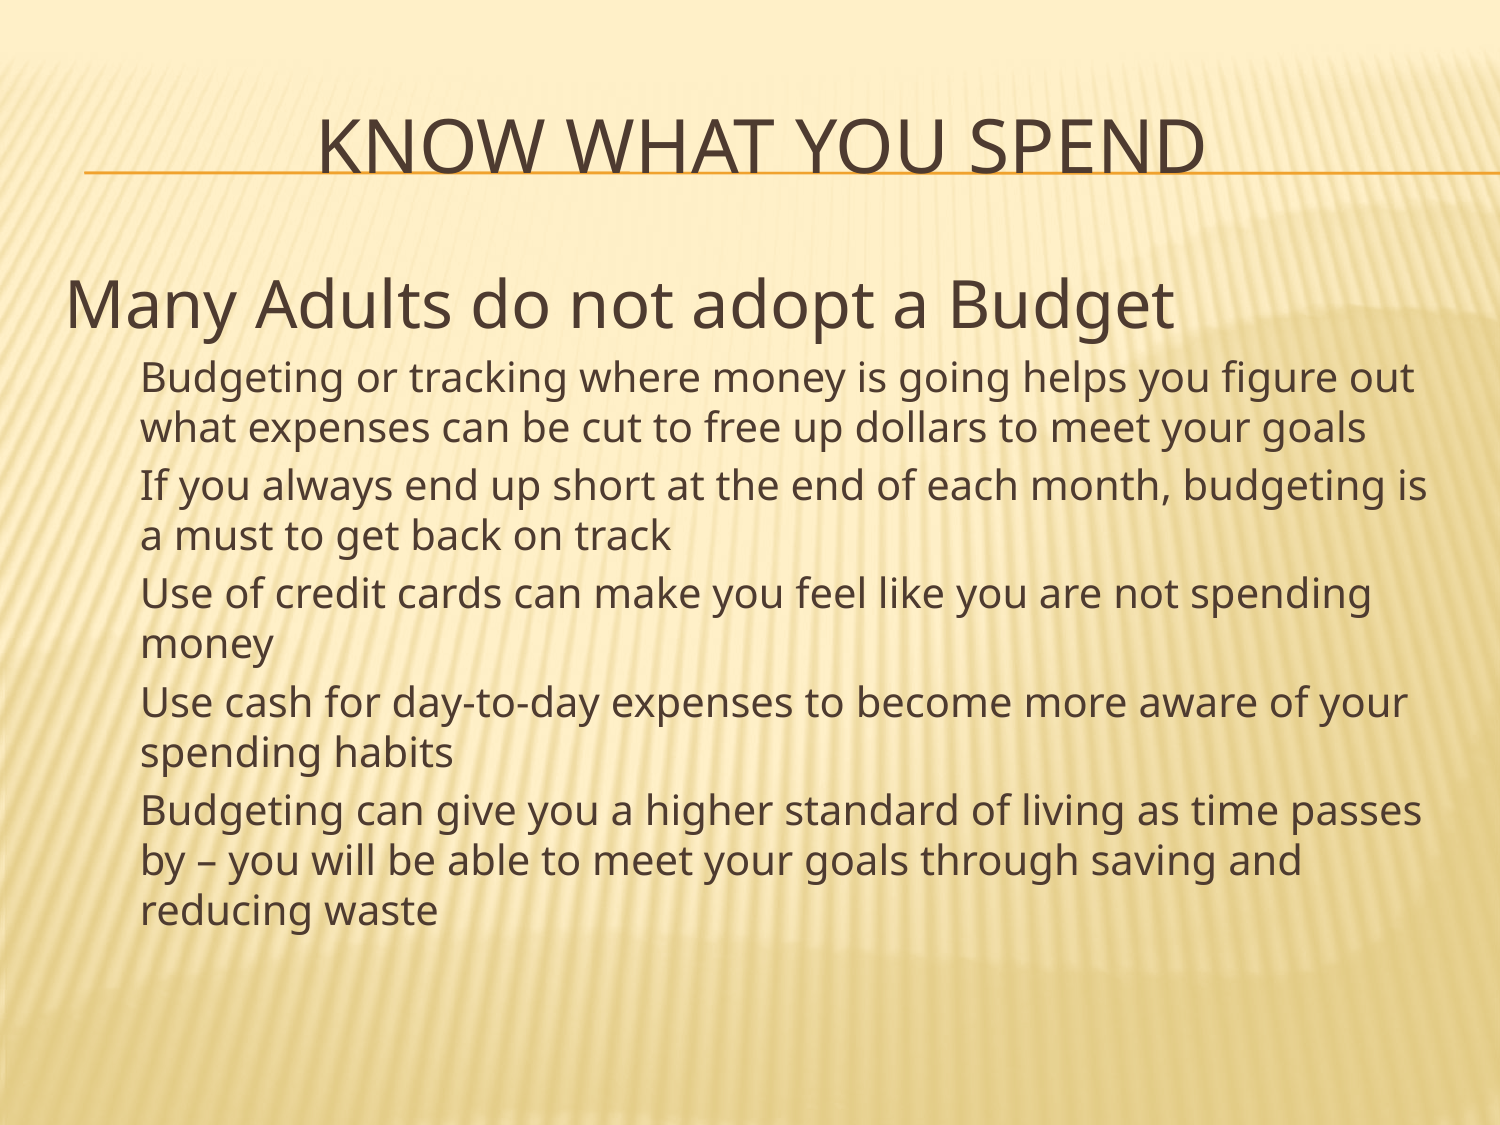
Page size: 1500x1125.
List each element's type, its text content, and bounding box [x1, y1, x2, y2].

list Many Adults do not adopt a Budget Budgeting or tracking where money is going helps you figure out what expenses can be cut to free up dollars to meet your goals If you always end up short at the end of each month, budgeting is a must to get back on track Use of credit cards can make you feel like you are not spending money Use cash for day-to-day expenses to become more aware of your spending habits Budgeting can give you a higher standard of living as time passes by – you will be able to meet your goals through saving and reducing waste [50, 254, 1475, 998]
title Know What You Spend [50, 75, 1475, 213]
